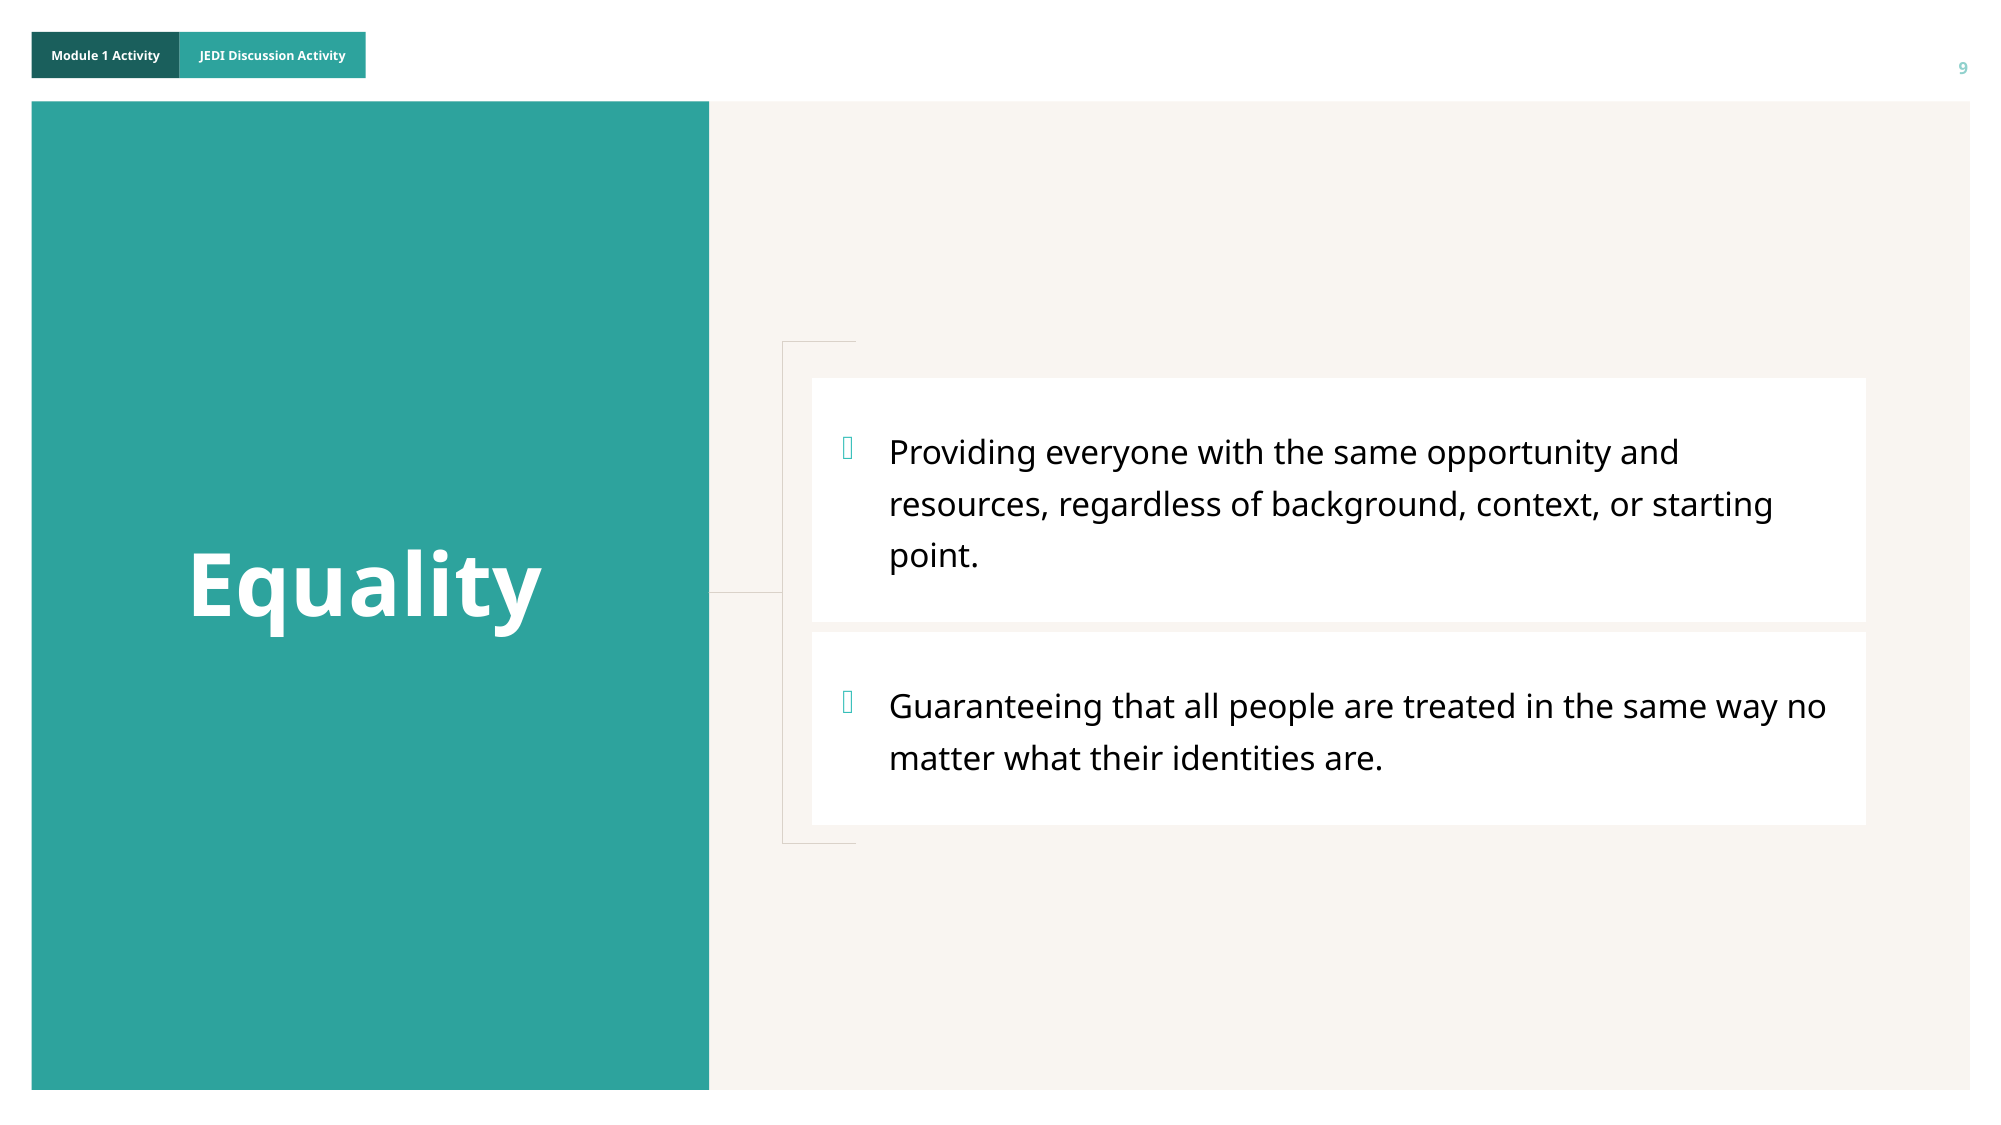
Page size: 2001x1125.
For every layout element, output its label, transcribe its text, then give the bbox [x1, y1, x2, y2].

table_header Guaranteeing that all people are treated in the same way no matter what their identities are. [857, 632, 1866, 825]
text_box [708, 341, 857, 844]
text_box Equality [128, 533, 624, 660]
list [500, 409, 2000, 938]
slide_number 9 [1837, 32, 1969, 82]
table_header Providing everyone with the same opportunity and resources, regardless of background, context, or starting point. [857, 378, 1866, 622]
